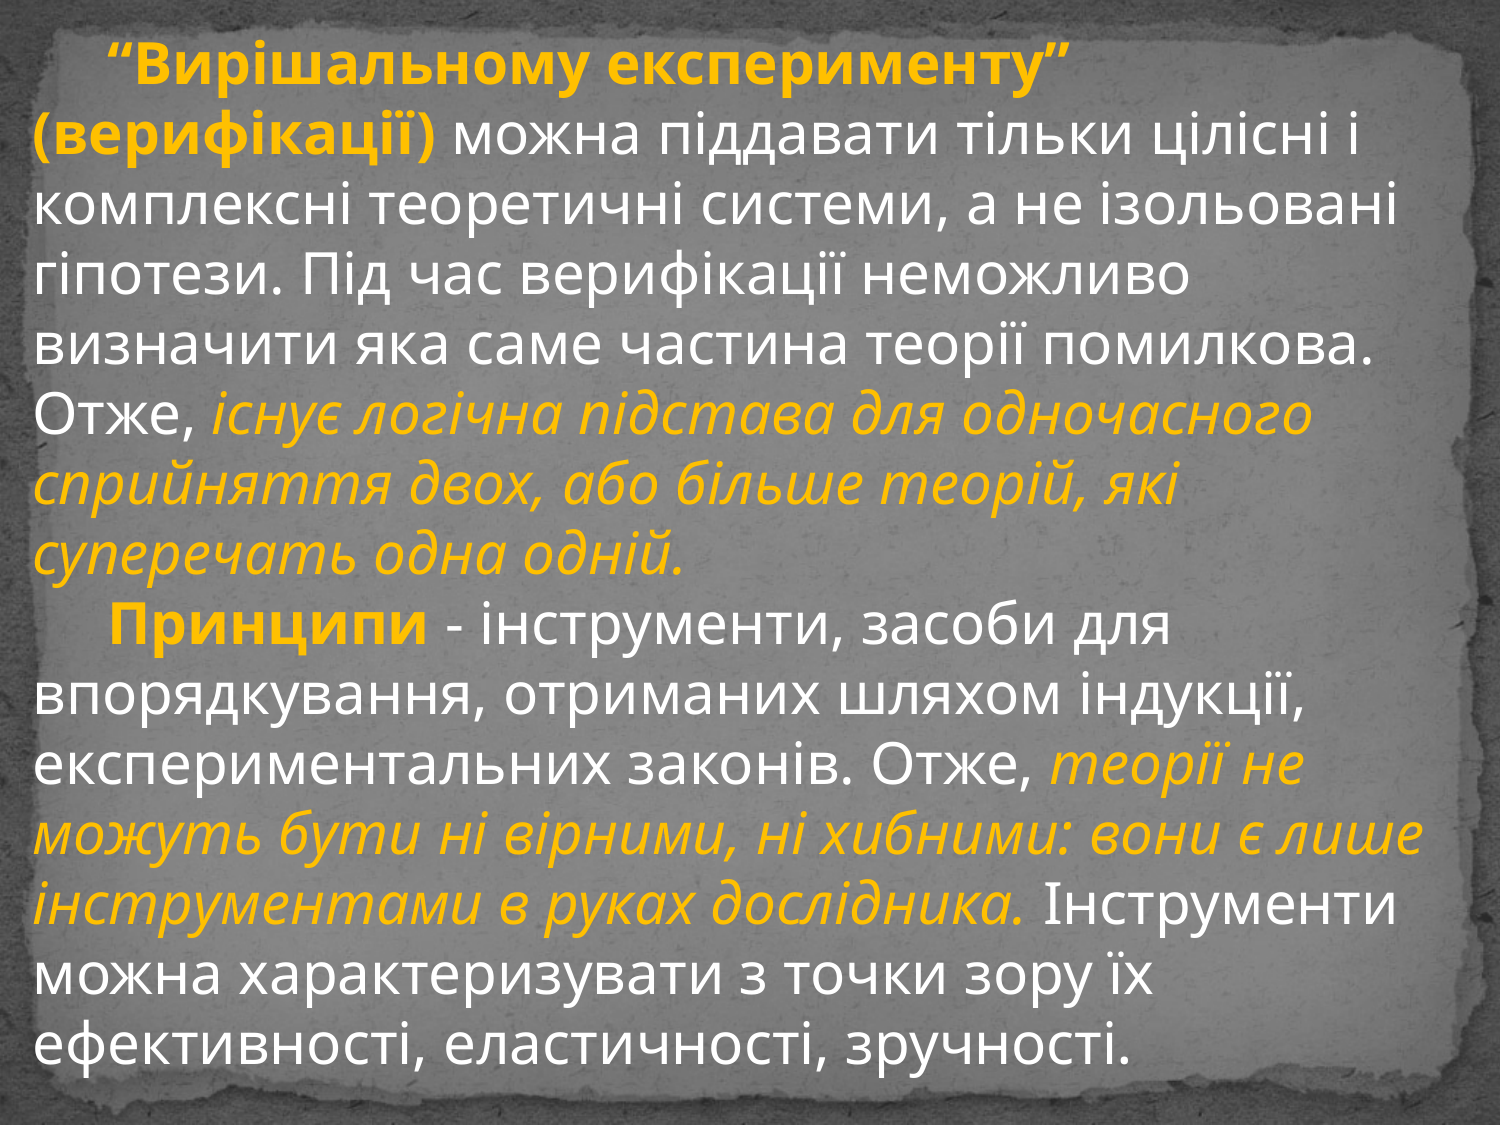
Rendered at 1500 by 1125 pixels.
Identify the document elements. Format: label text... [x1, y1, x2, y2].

text_box “Вирішальному експерименту” (верифікації) можна піддавати тільки цілісні і комплексні теоретичні системи, а не ізольовані гіпотези. Під час верифікації неможливо визначити яка саме частина теорії помилкова. Отже, існує логічна підстава для одночасного сприйняття двох, або більше теорій, які суперечать одна одній. Принципи - інструменти, засоби для впорядкування, отриманих шляхом індукції, експериментальних законів. Отже, теорії не можуть бути ні вірними, ні хибними: вони є лише інструментами в руках дослідника. Інструменти можна характеризувати з точки зору їх ефективності, еластичності, зручності. [17, 19, 1483, 1084]
